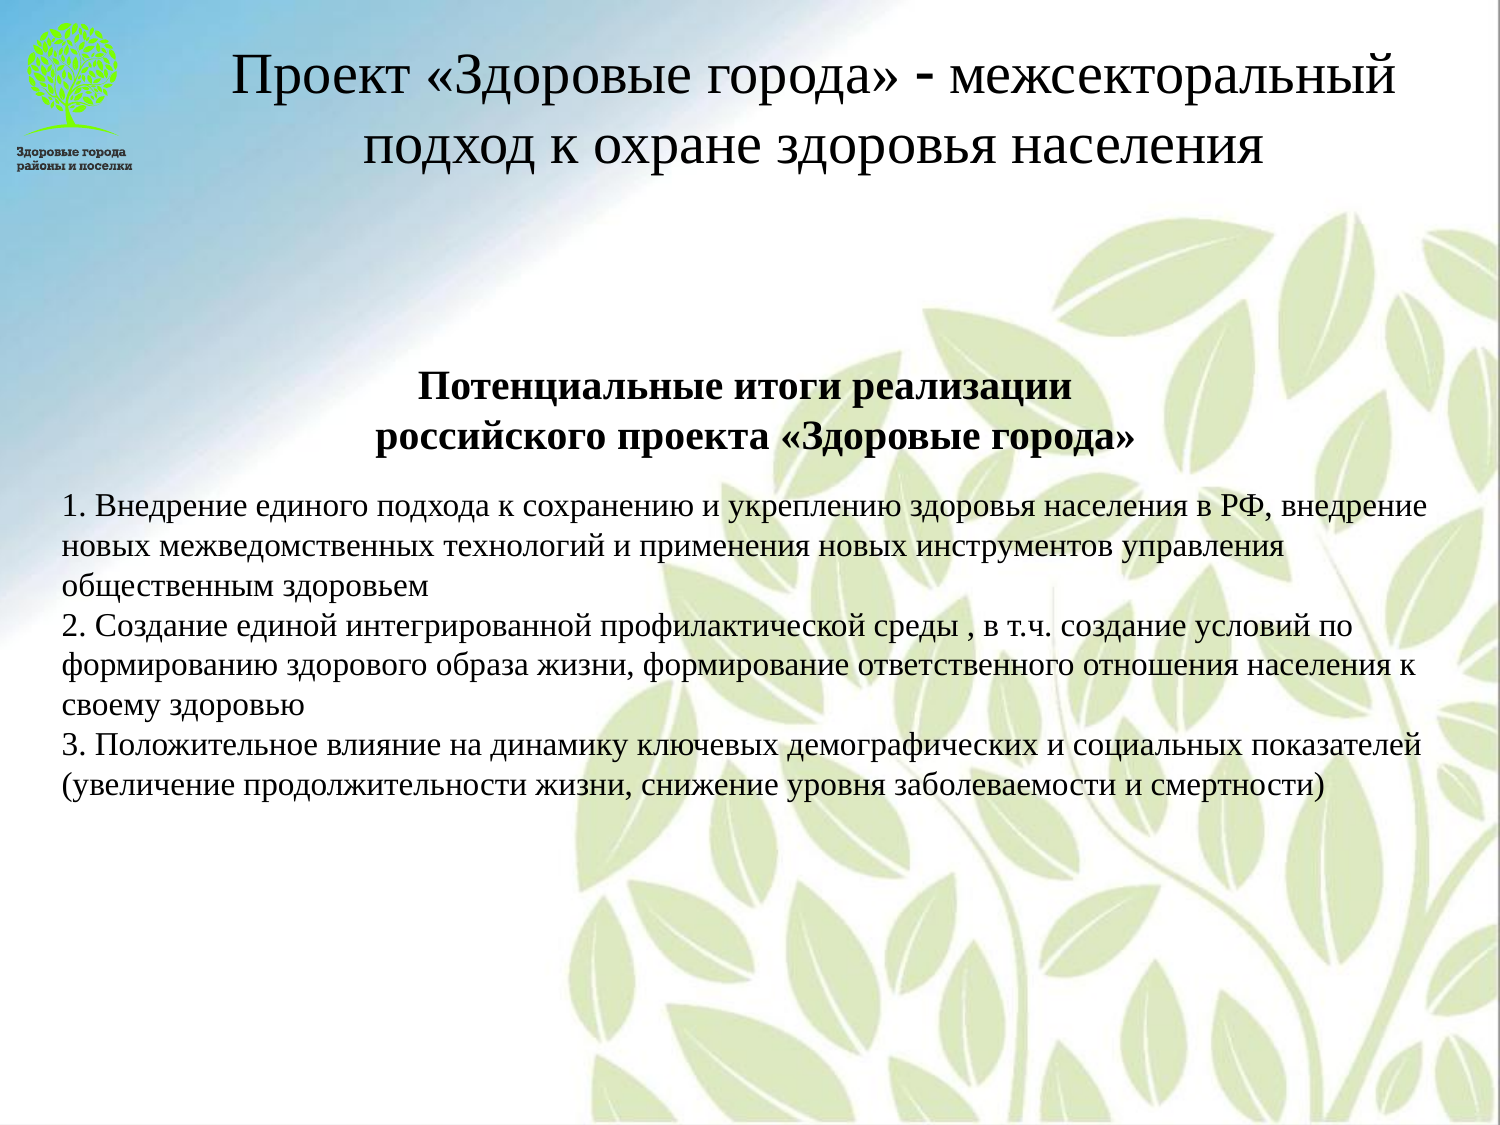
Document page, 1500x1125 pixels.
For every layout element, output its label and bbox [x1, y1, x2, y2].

text_box [15, 21, 134, 173]
picture [0, 0, 1500, 1125]
